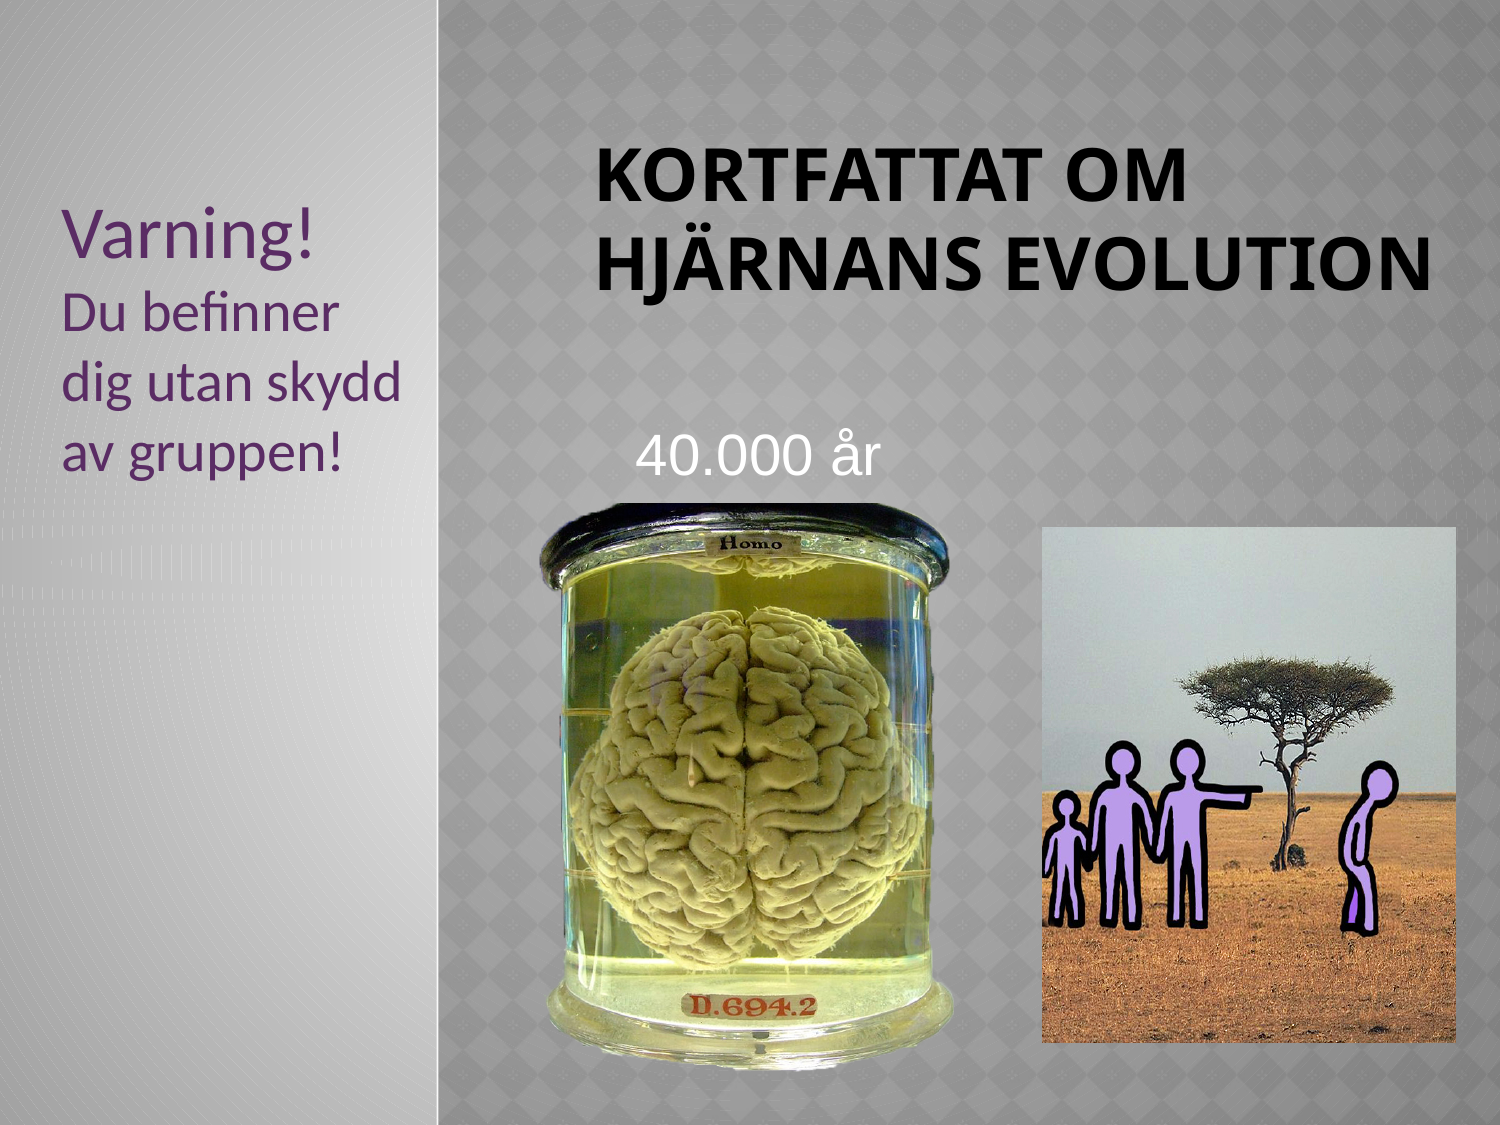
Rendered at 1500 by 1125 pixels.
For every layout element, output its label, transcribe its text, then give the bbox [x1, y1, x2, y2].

text_box 40.000 år [621, 410, 914, 495]
picture [538, 503, 955, 1072]
text_box Varning! Du befinner dig utan skydd av gruppen! [46, 175, 434, 536]
picture [1042, 526, 1456, 1044]
title Kortfattat om Hjärnans evolution [585, 82, 1465, 305]
